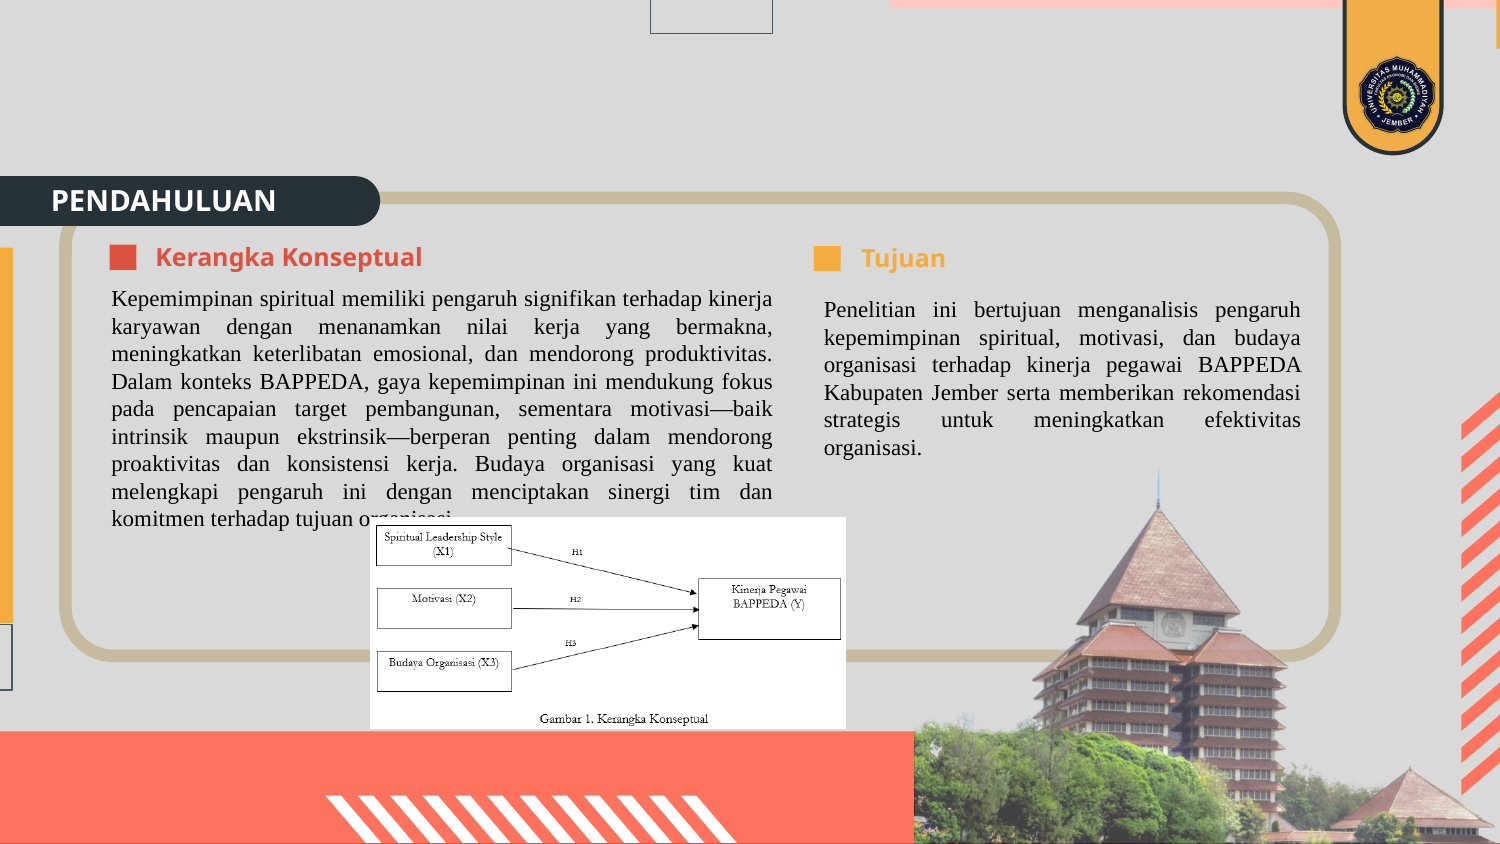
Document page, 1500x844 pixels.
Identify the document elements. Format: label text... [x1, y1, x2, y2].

text_box [1368, 149, 1418, 156]
text_box Penelitian ini bertujuan menganalisis pengaruh kepemimpinan spiritual, motivasi, dan budaya organisasi terhadap kinerja pegawai BAPPEDA Kabupaten Jember serta memberikan rekomendasi strategis untuk meningkatkan efektivitas organisasi. [809, 287, 1317, 493]
text_box [1342, 0, 1444, 121]
picture [1350, 47, 1445, 141]
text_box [325, 795, 745, 844]
picture [914, 467, 1500, 844]
picture [370, 516, 847, 729]
text_box [1496, 0, 1500, 49]
text_box [0, 0, 1500, 844]
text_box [0, 174, 1147, 227]
